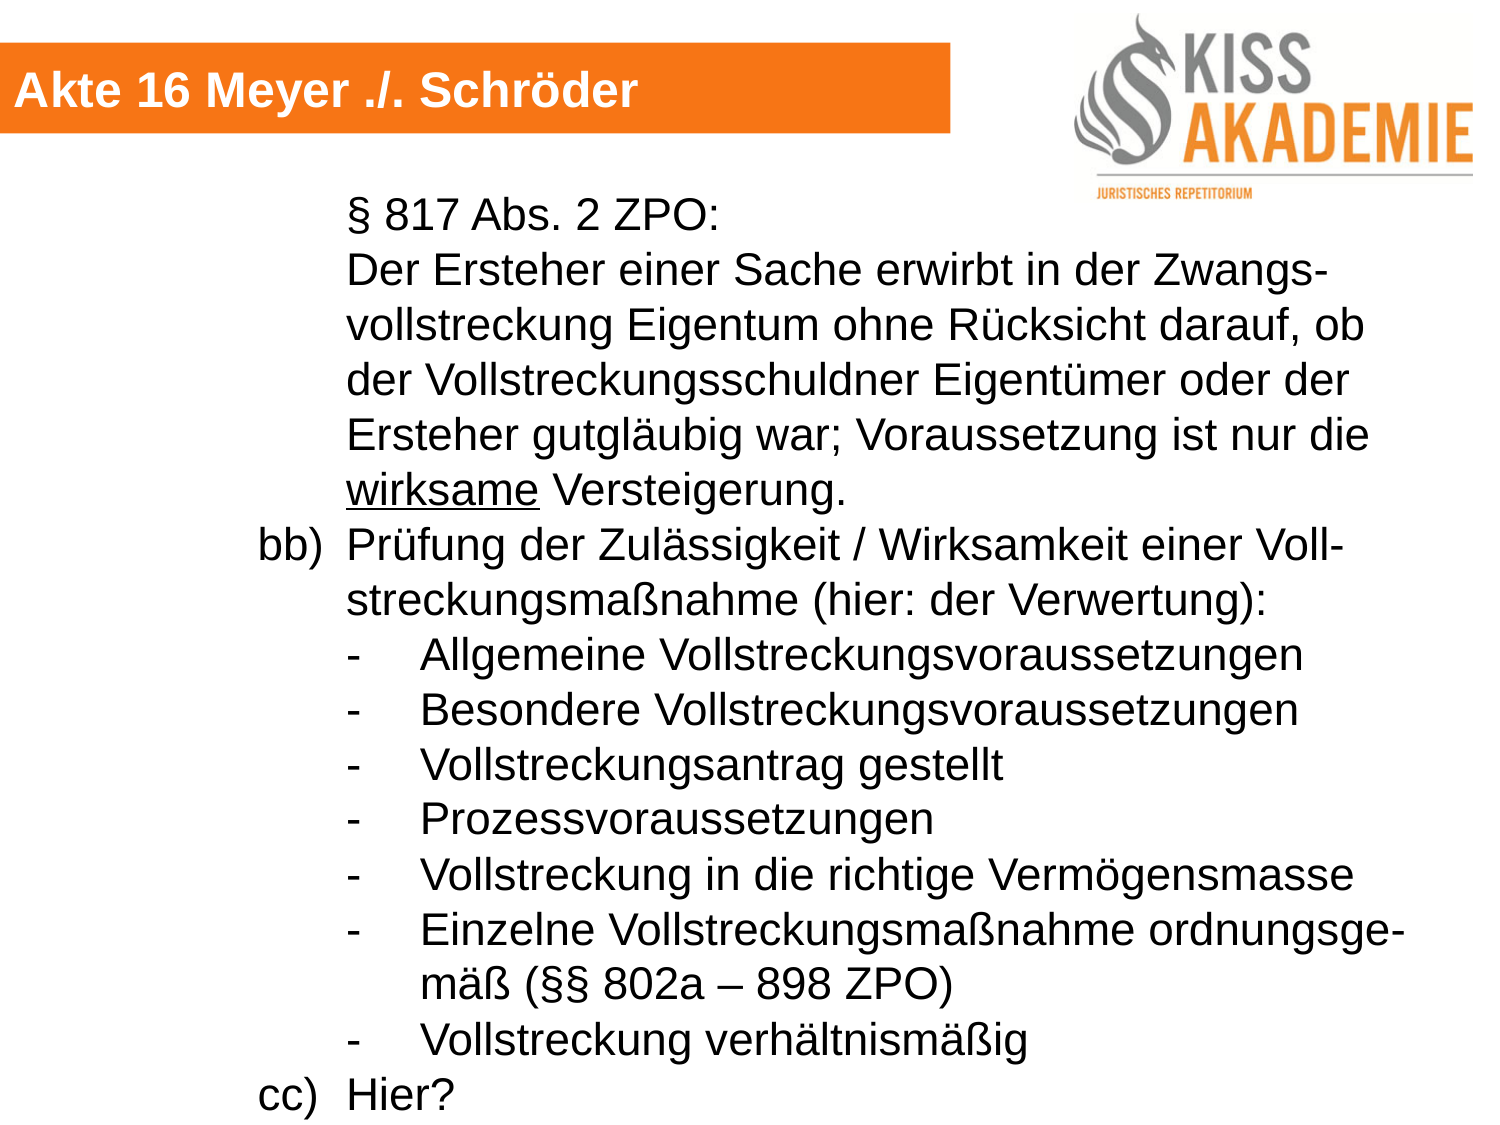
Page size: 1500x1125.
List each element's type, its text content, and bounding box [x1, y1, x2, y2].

picture [1074, 13, 1473, 203]
text_box Akte 16 Meyer ./. Schröder [0, 42, 951, 134]
text_box § 817 Abs. 2 ZPO: Der Ersteher einer Sache erwirbt in der Zwangs- vollstreckung Eigentum ohne Rücksicht darauf, ob der Vollstreckungsschuldner Eigentümer oder der Ersteher gutgläubig war; Voraussetzung ist nur die wirksame Versteigerung. bb) Prüfung der Zulässigkeit / Wirksamkeit einer Voll- streckungsmaßnahme (hier: der Verwertung): - Allgemeine Vollstreckungsvoraussetzungen - Besondere Vollstreckungsvoraussetzungen - Vollstreckungsantrag gestellt - Prozessvoraussetzungen - Vollstreckung in die richtige Vermögensmasse - Einzelne Vollstreckungsmaßnahme ordnungsge- mäß (§§ 802a – 898 ZPO) - Vollstreckung verhältnismäßig cc) Hier? [37, 184, 1430, 1120]
